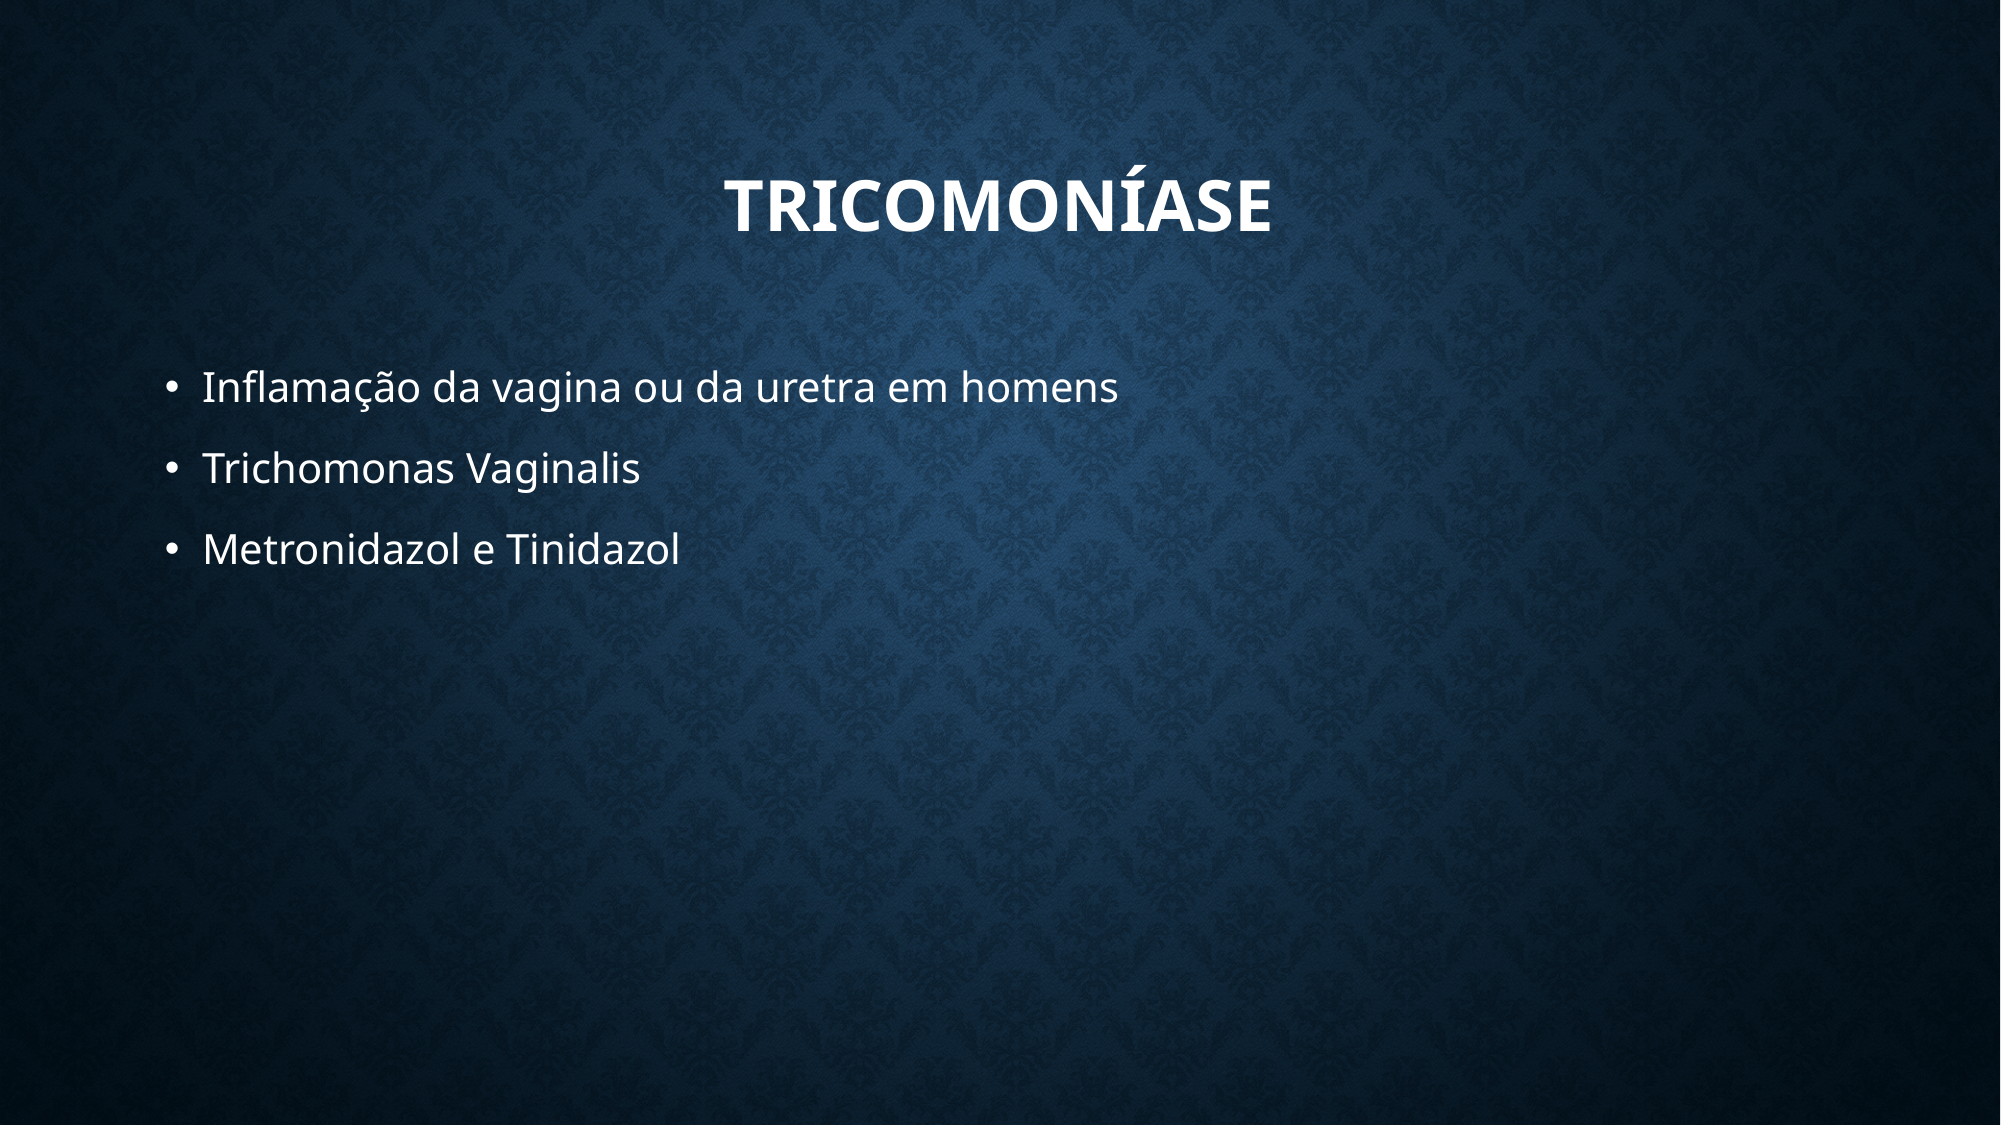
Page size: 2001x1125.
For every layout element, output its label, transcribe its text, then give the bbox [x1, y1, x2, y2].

title TRICOMONÍASE [149, 99, 1849, 318]
list Inflamação da vagina ou da uretra em homens Trichomonas Vaginalis Metronidazol e Tinidazol [149, 343, 1849, 950]
